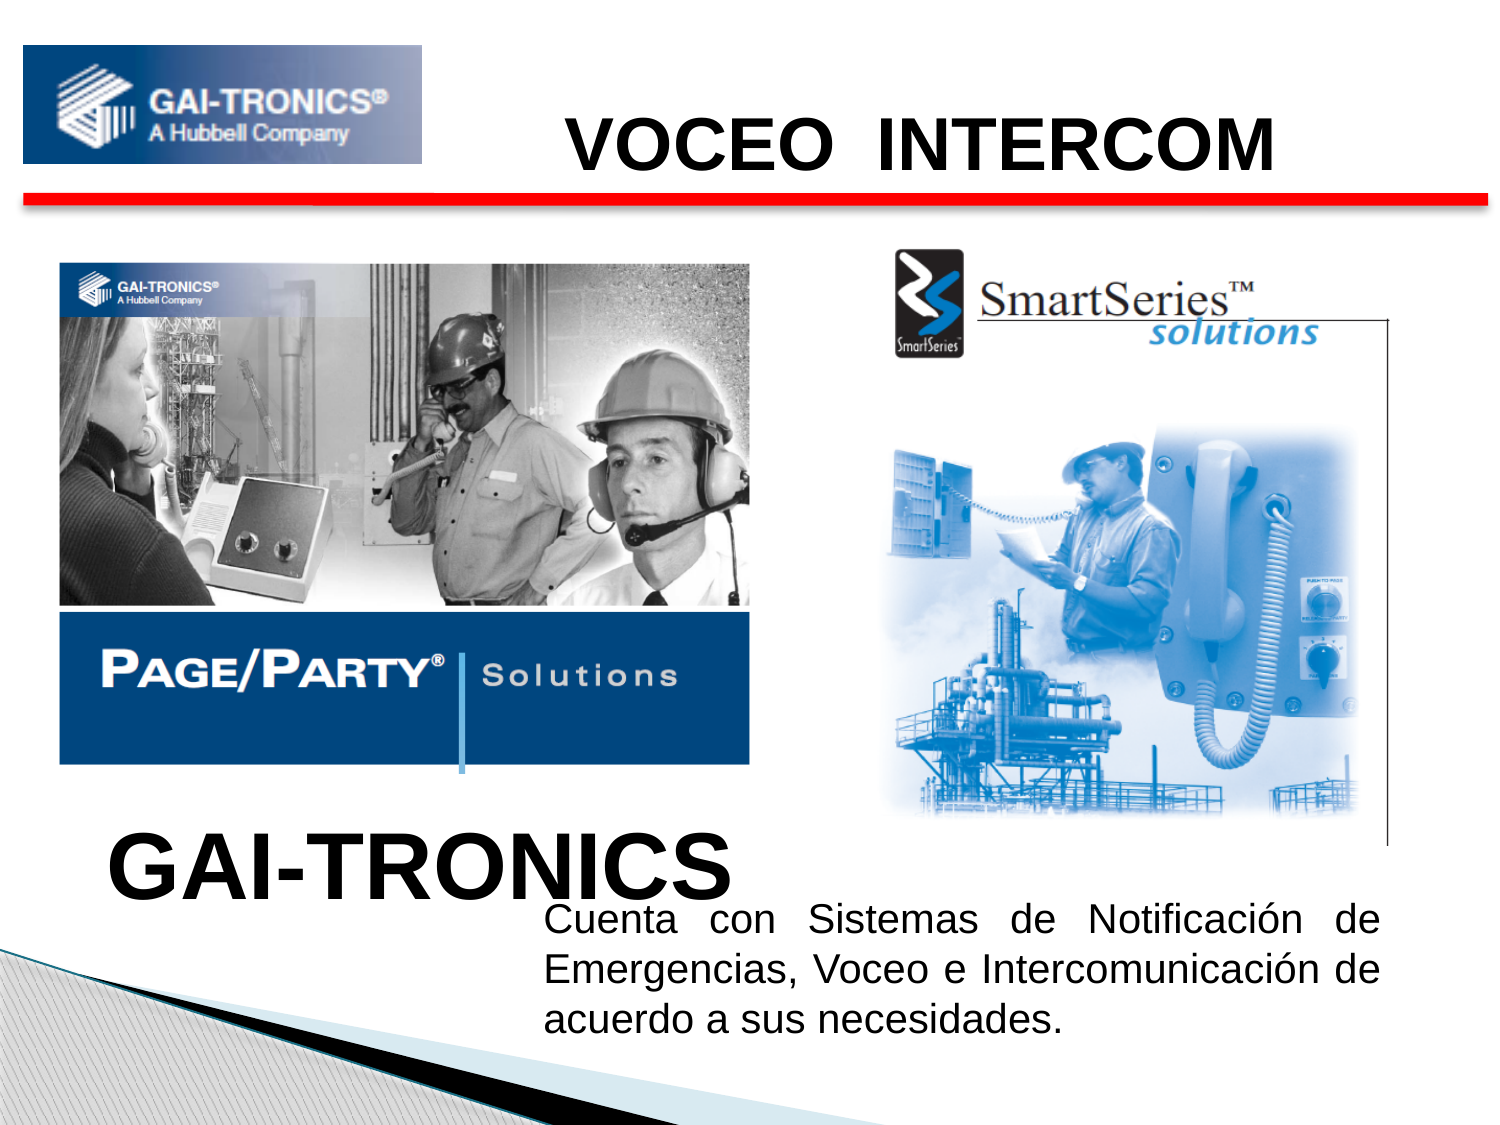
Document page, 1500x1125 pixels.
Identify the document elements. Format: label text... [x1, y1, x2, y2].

picture [866, 234, 1404, 846]
title VOCEO INTERCOM [246, 46, 1500, 235]
picture [23, 45, 423, 165]
text_box Cuenta con Sistemas de Notificación de Emergencias, Voceo e Intercomunicación de acuerdo a sus necesidades. [495, 902, 1430, 1032]
text_box GAI-TRONICS [0, 796, 958, 926]
picture [46, 246, 762, 774]
